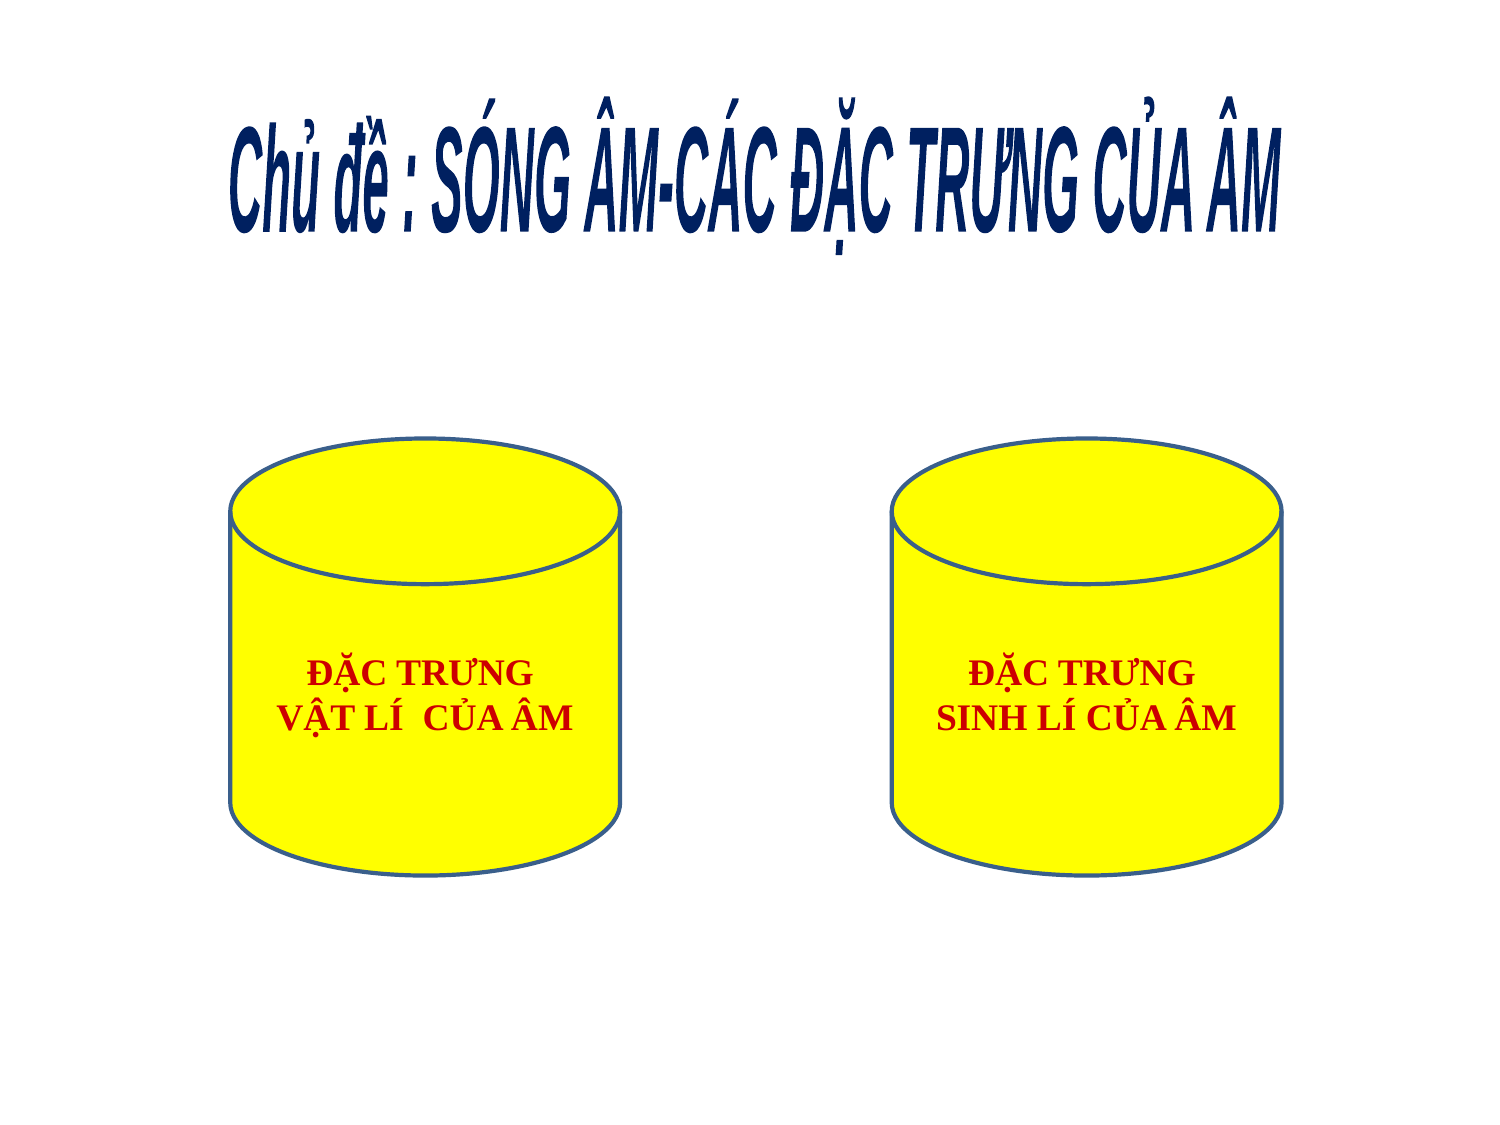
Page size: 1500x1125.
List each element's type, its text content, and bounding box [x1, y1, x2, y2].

text_box ĐẶC TRƯNG SINH LÍ CỦA ÂM [889, 436, 1284, 878]
text_box ĐẶC TRƯNG VẬT LÍ CỦA ÂM [228, 436, 623, 878]
